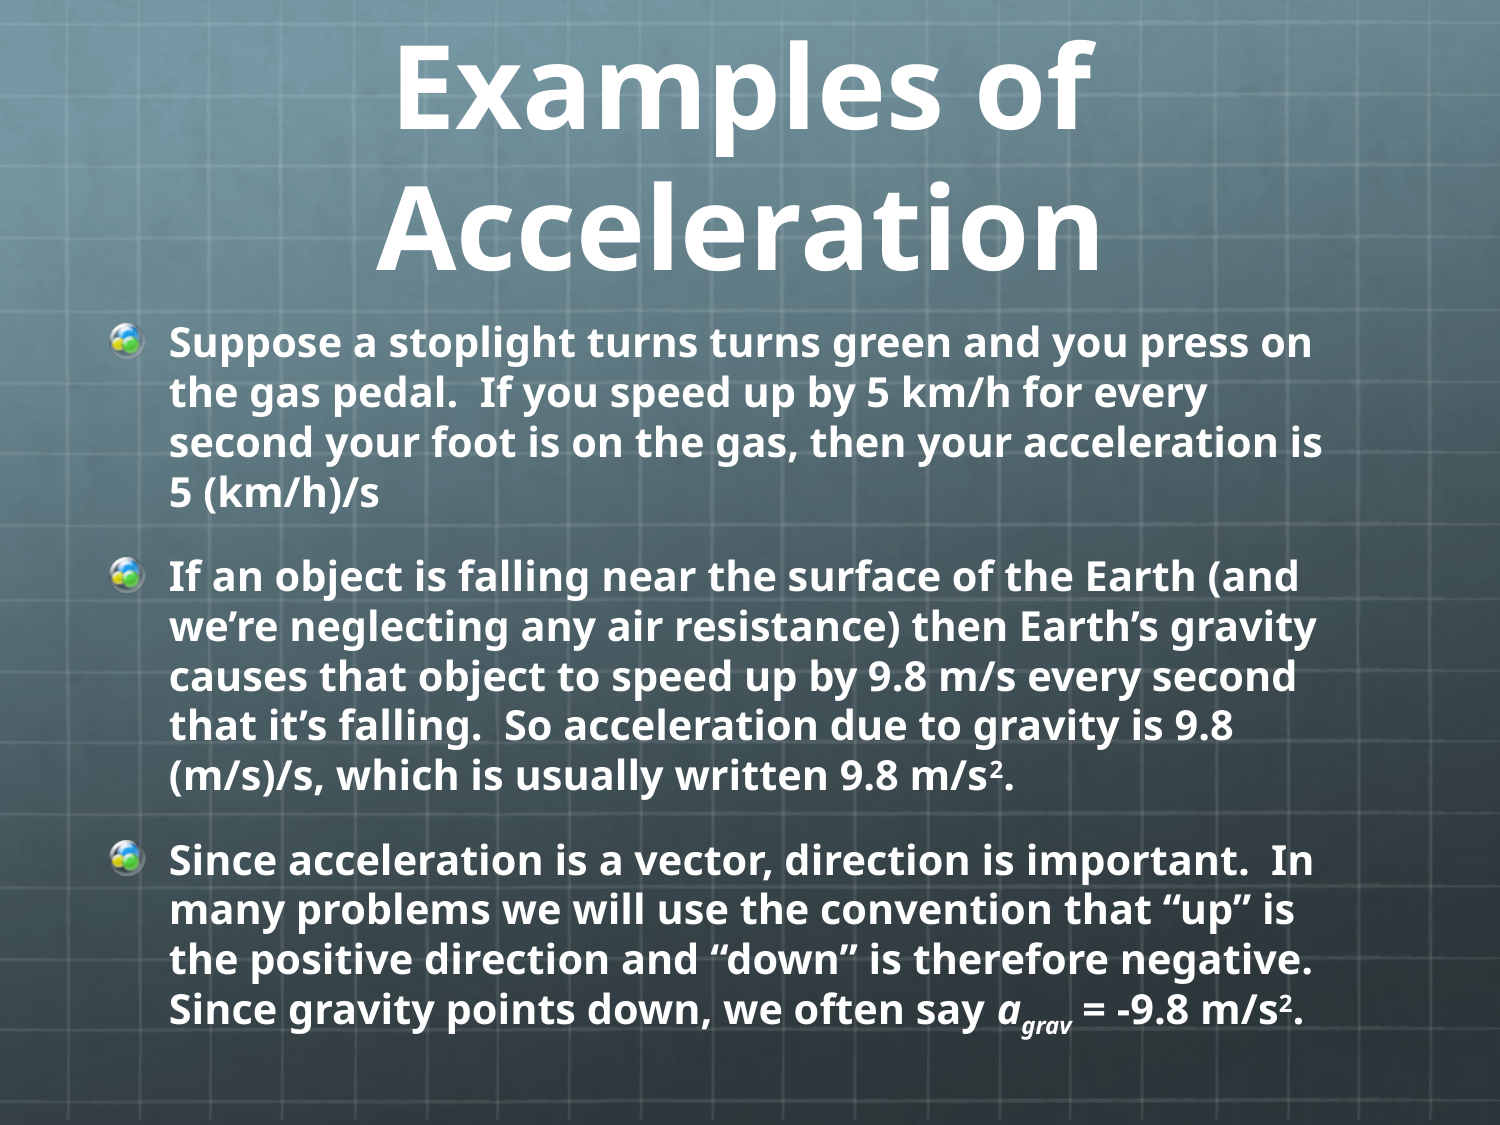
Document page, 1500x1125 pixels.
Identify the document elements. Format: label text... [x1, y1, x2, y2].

picture [0, 0, 1500, 1125]
title Examples of Acceleration [54, 17, 1429, 289]
list Suppose a stoplight turns turns green and you press on the gas pedal. If you speed up by 5 km/h for every second your foot is on the gas, then your acceleration is 5 (km/h)/s If an object is falling near the surface of the Earth (and we’re neglecting any air resistance) then Earth’s gravity causes that object to speed up by 9.8 m/s every second that it’s falling. So acceleration due to gravity is 9.8 (m/s)/s, which is usually written 9.8 m/s2. Since acceleration is a vector, direction is important. In many problems we will use the convention that “up” is the positive direction and “down” is therefore negative. Since gravity points down, we often say agrav = -9.8 m/s2. [94, 308, 1372, 1056]
